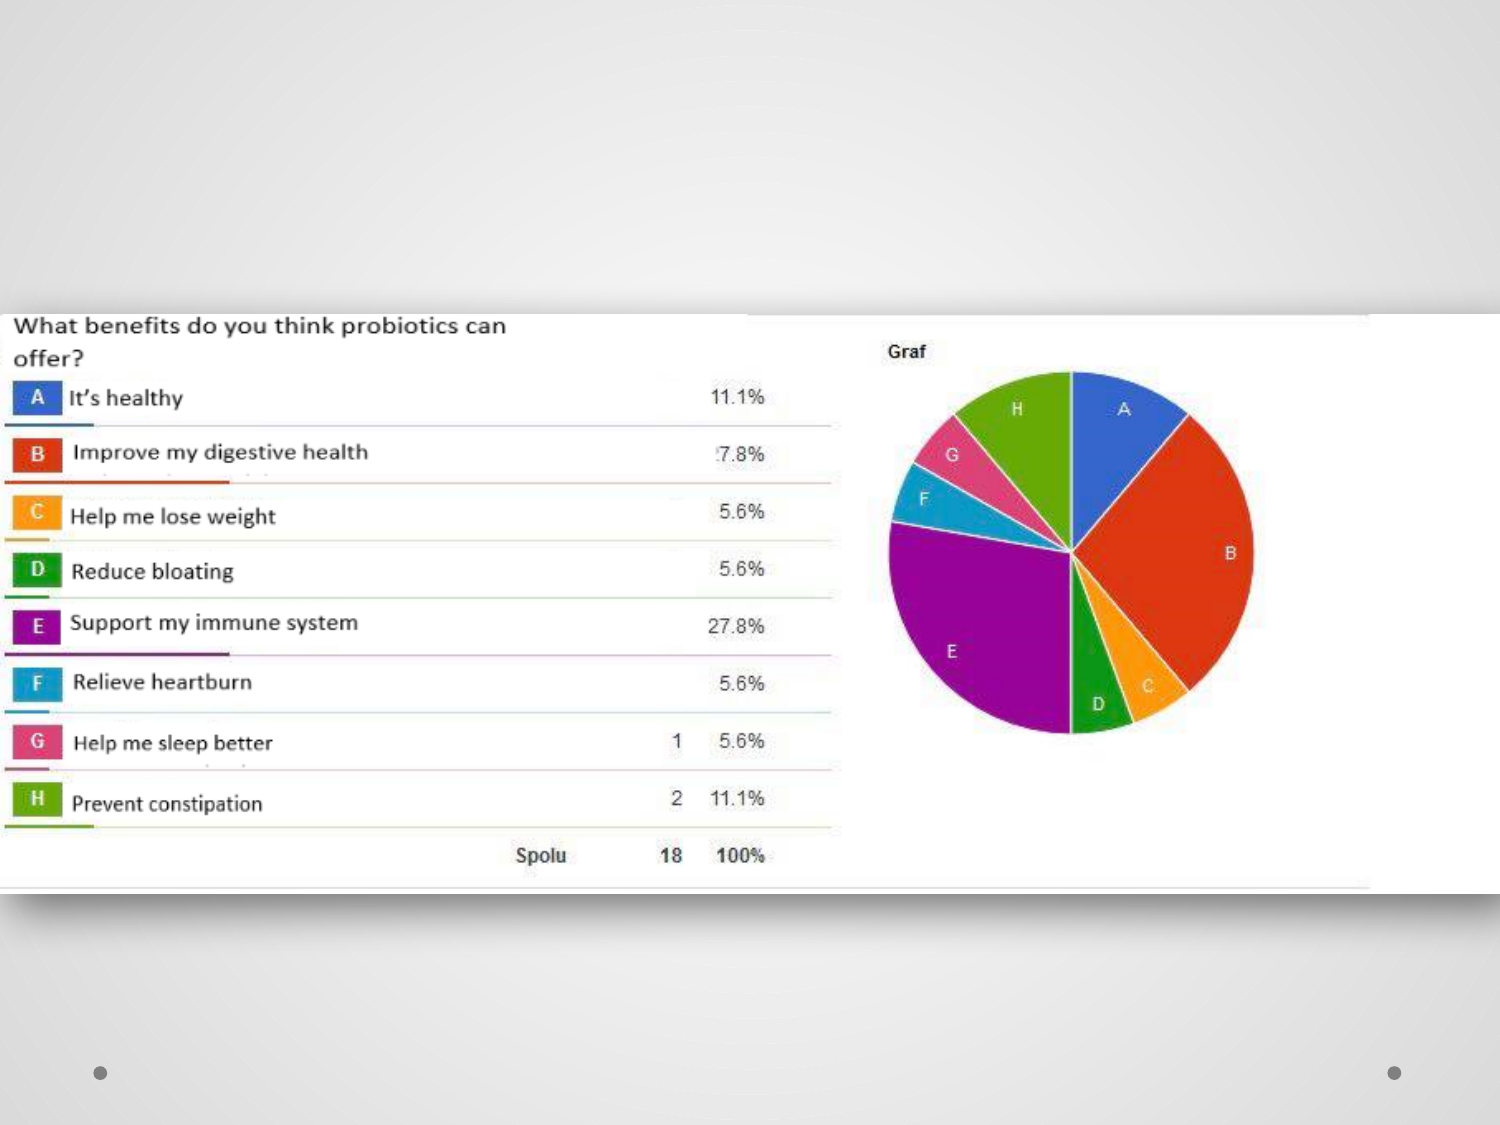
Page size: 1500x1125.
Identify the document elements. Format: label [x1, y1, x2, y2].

list [0, 314, 1500, 894]
